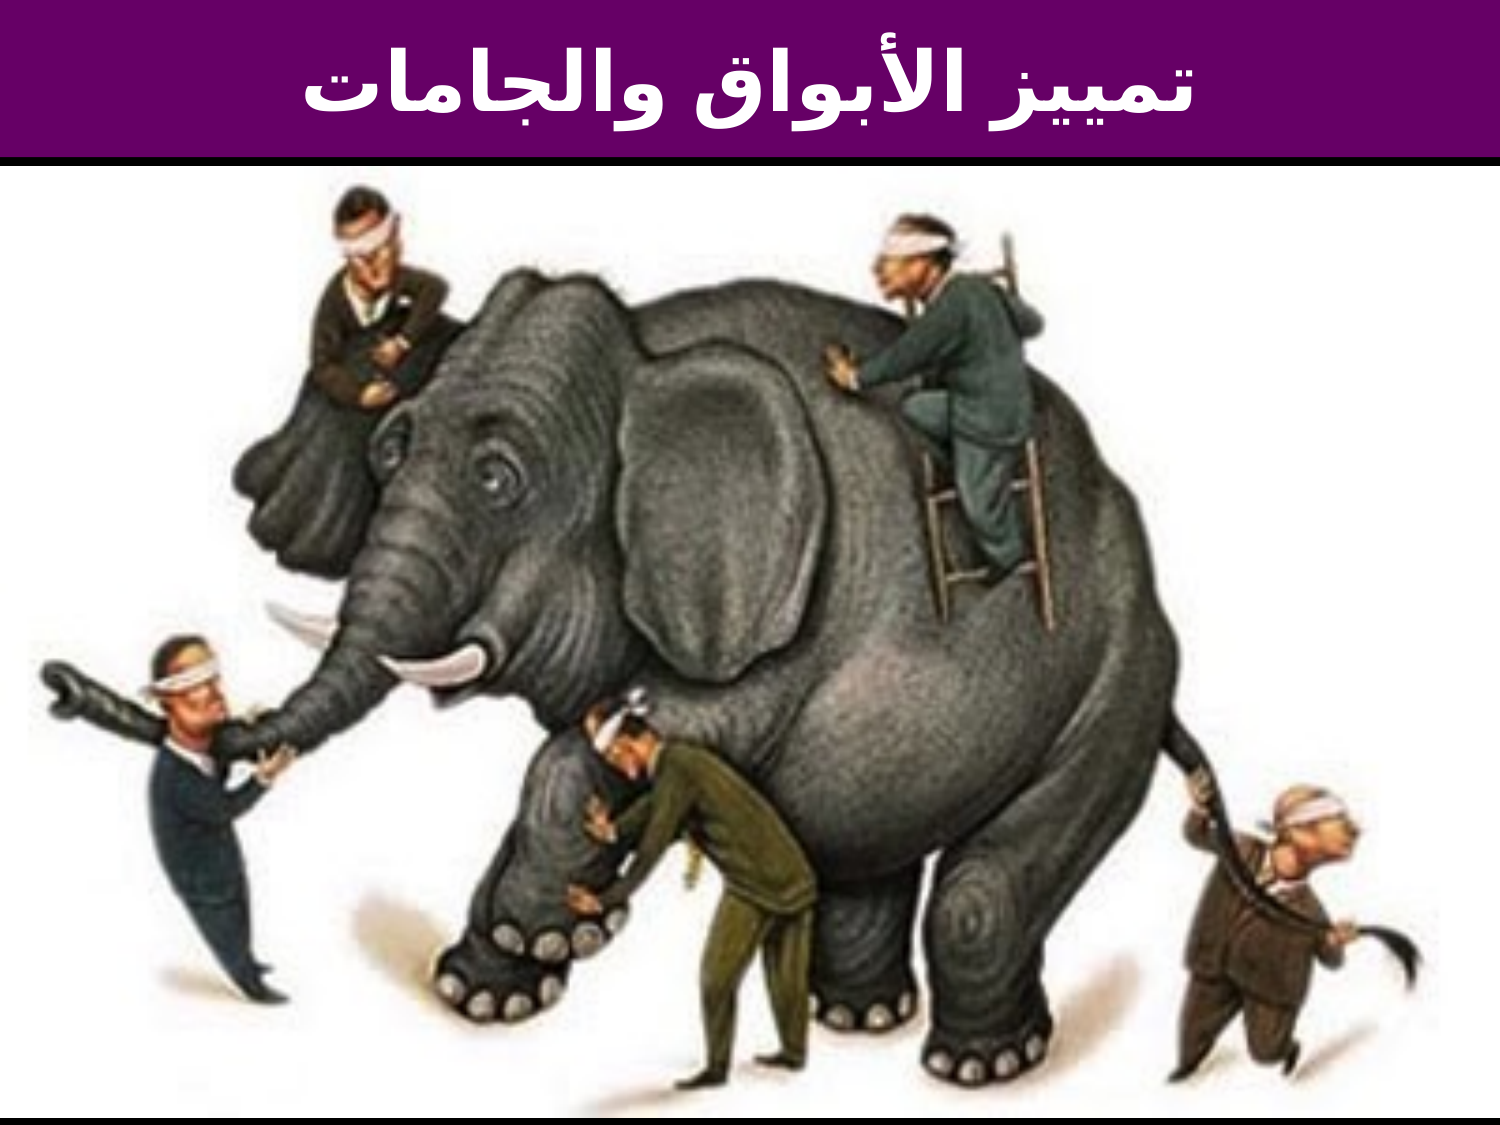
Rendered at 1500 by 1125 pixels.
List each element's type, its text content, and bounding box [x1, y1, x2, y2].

title تمييز الأبواق والجامات [0, 0, 1500, 158]
picture [0, 166, 1500, 1118]
